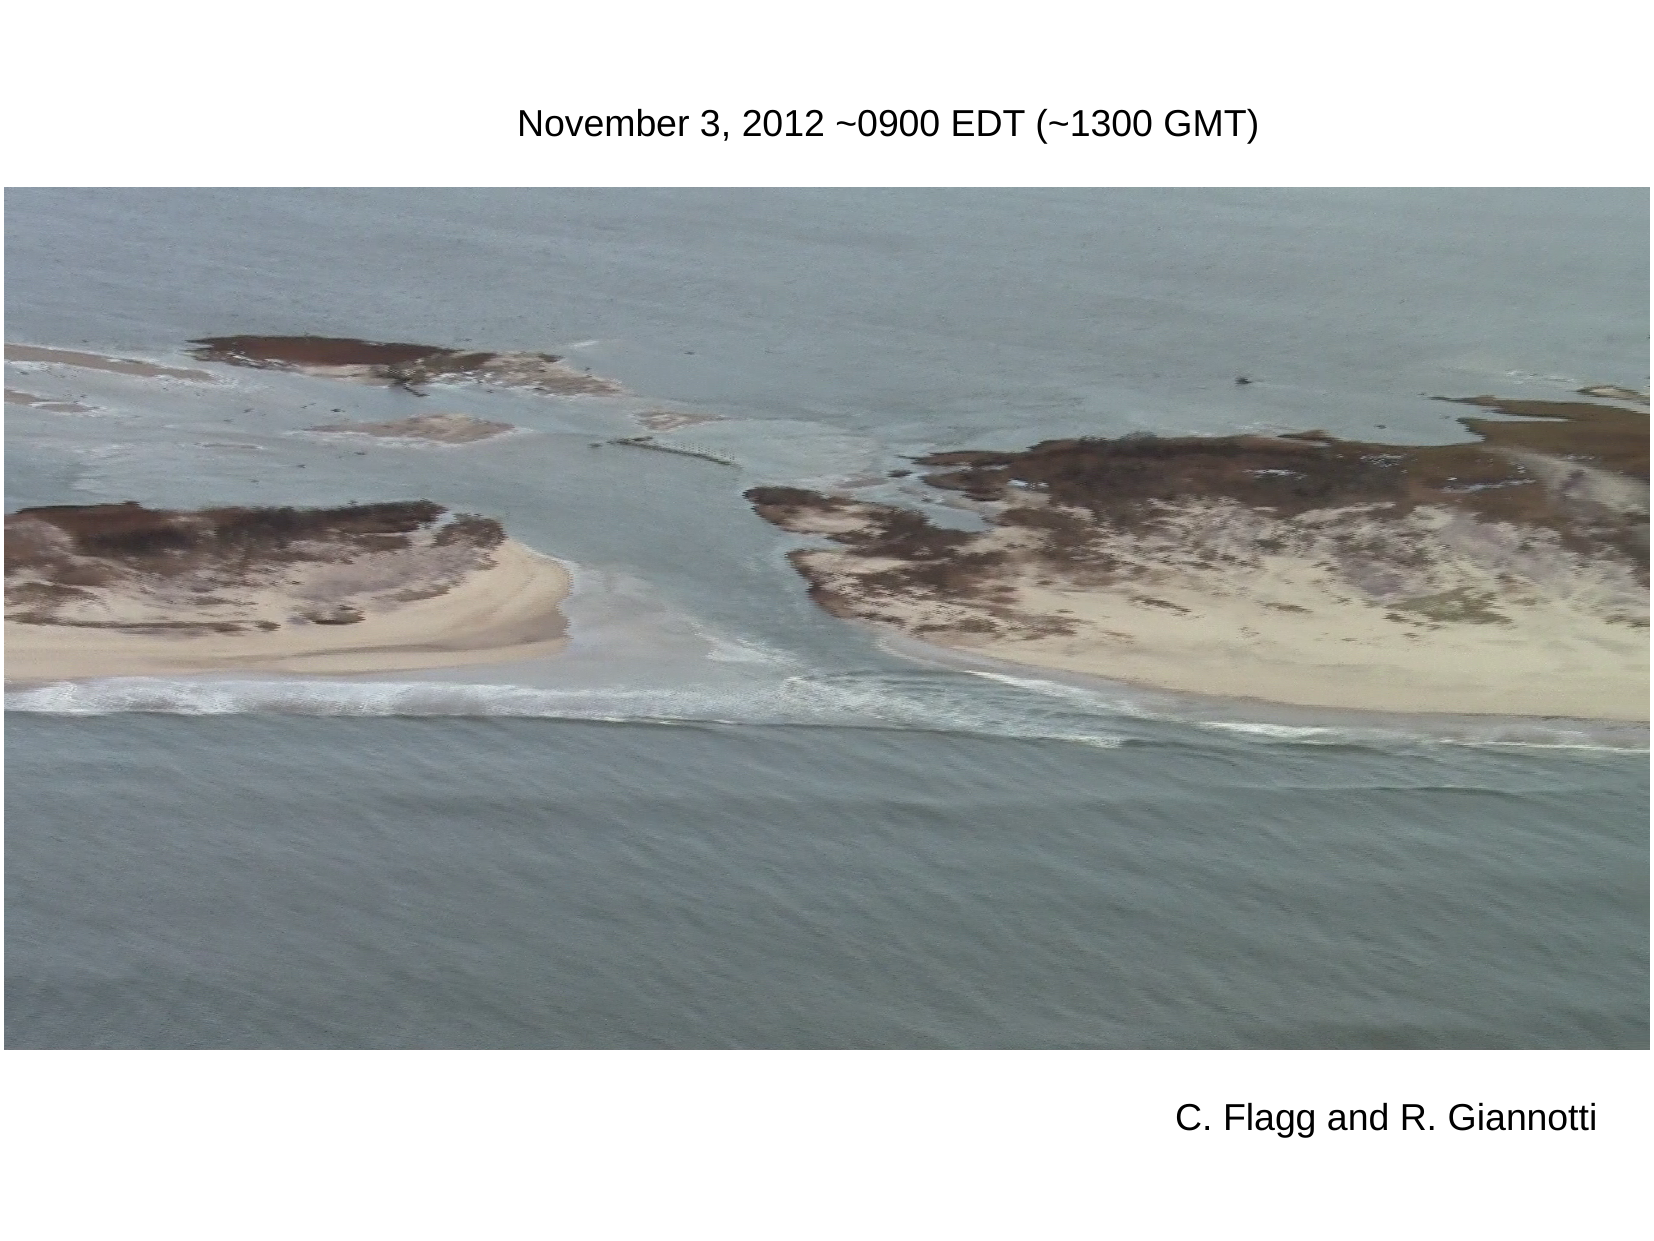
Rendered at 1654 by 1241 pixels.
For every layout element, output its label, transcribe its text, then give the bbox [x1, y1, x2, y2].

text_box November 3, 2012 ~0900 EDT (~1300 GMT) [502, 93, 1275, 150]
picture [3, 187, 1651, 1051]
text_box C. Flagg and R. Giannotti [1160, 1087, 1613, 1145]
